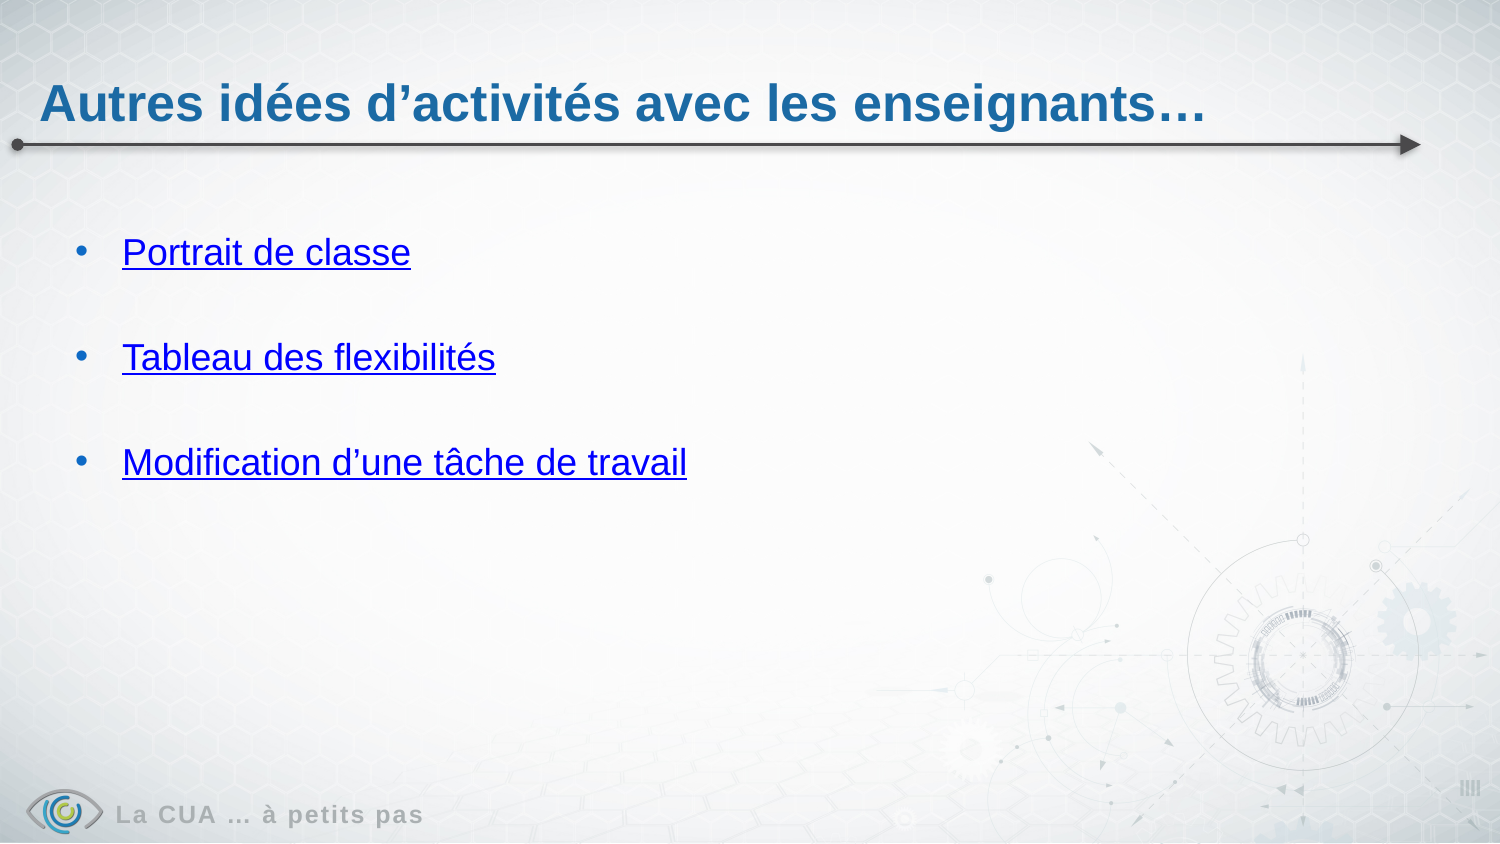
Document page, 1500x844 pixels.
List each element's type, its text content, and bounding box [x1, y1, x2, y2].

picture [0, 0, 1500, 844]
text_box Autres idées d’activités avec les enseignants… [24, 0, 1500, 141]
text_box Portrait de classe Tableau des flexibilités Modification d’une tâche de travail [60, 168, 1384, 778]
text_box [975, 770, 1498, 837]
text_box La CUA … à petits pas [100, 770, 623, 837]
